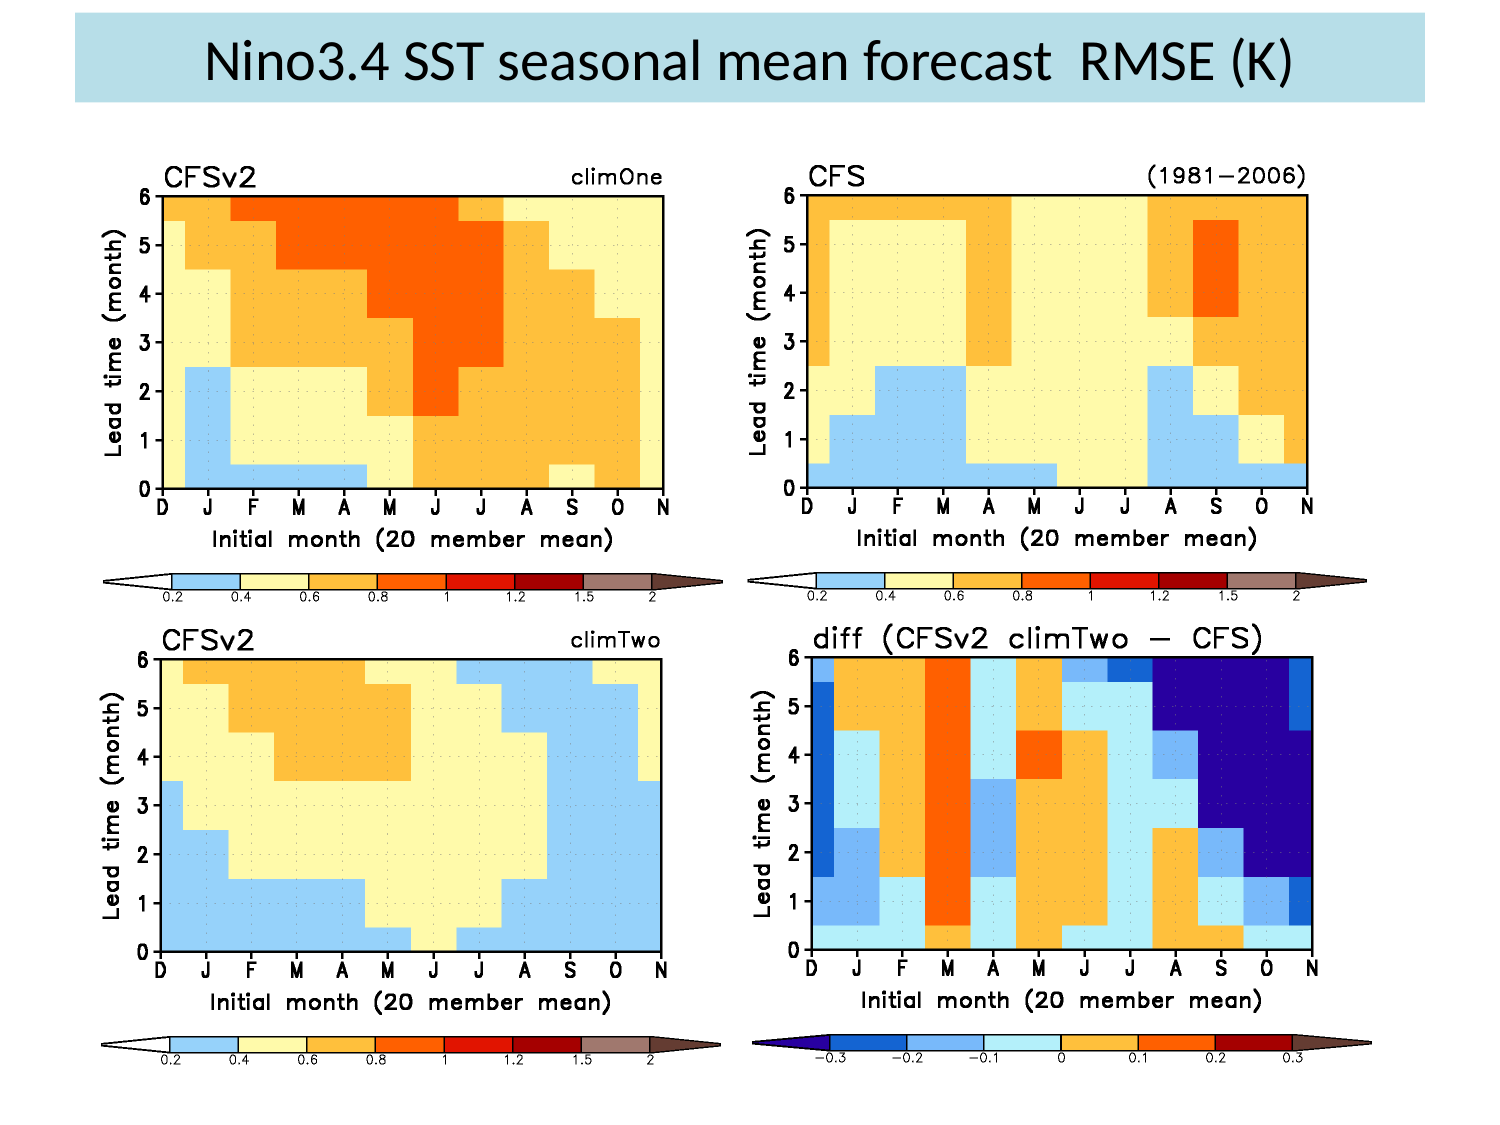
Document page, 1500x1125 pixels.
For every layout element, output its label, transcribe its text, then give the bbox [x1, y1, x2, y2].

picture [89, 148, 1388, 1076]
title Nino3.4 SST seasonal mean forecast RMSE (K) [75, 12, 1425, 103]
picture [89, 621, 726, 1078]
